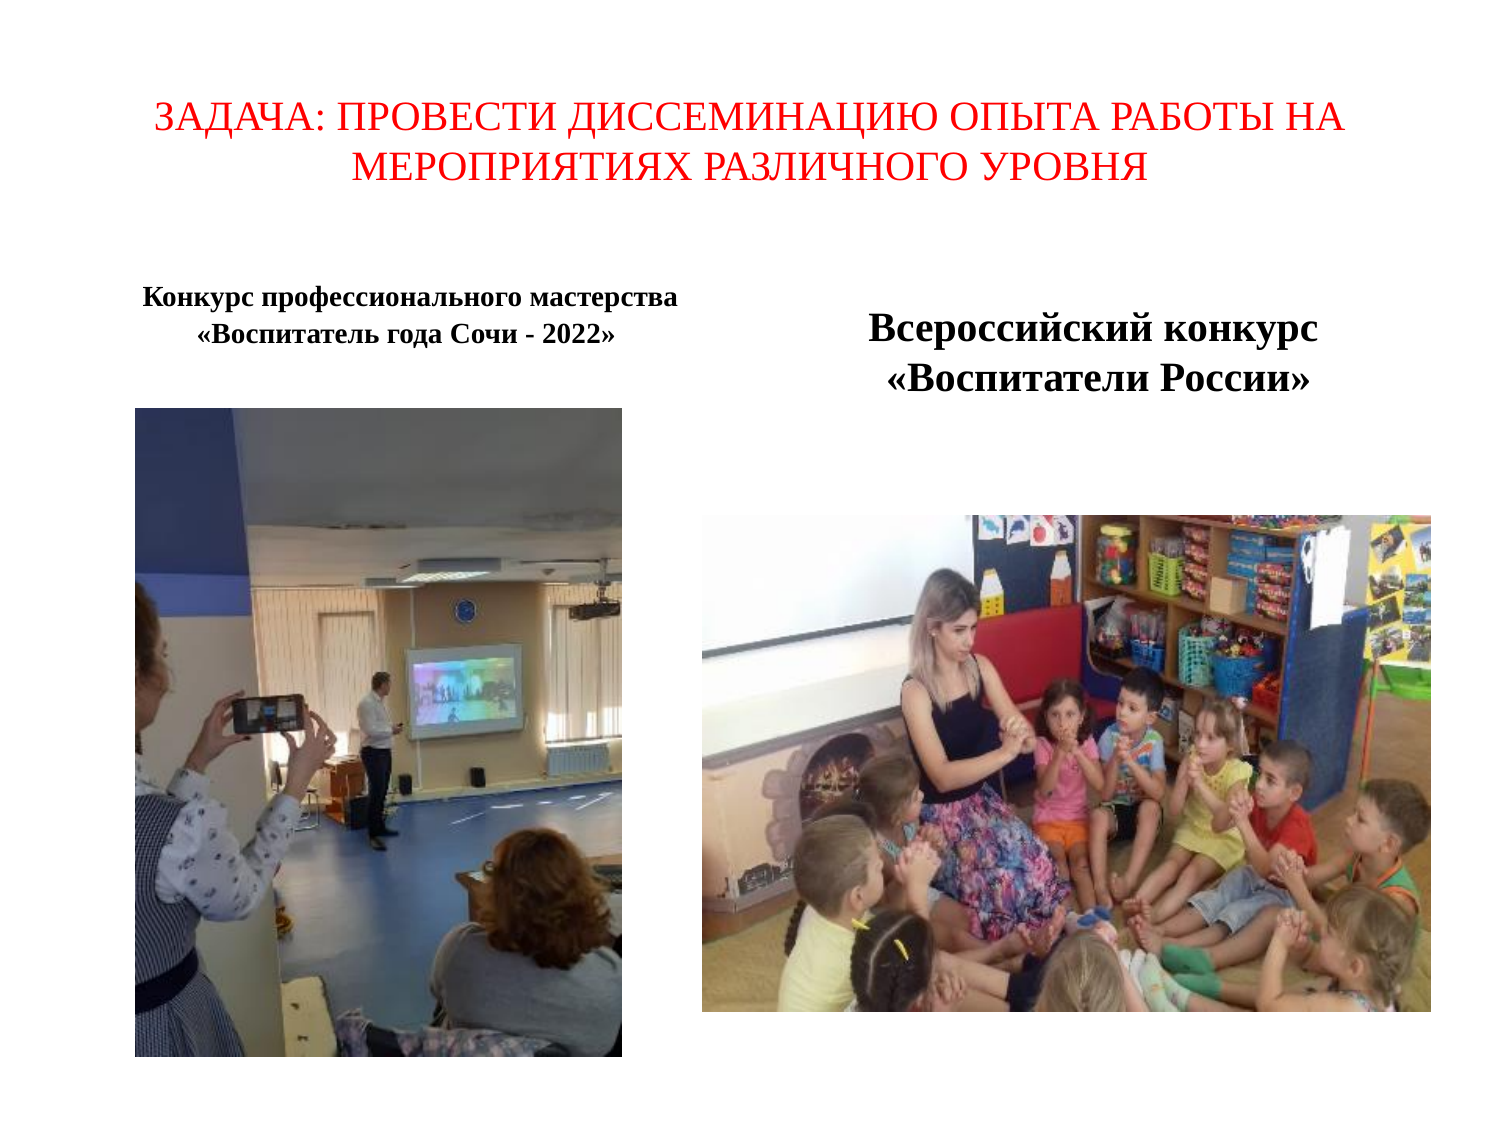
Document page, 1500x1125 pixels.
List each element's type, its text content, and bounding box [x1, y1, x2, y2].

title ЗАДАЧА: ПРОВЕСТИ ДИССЕМИНАЦИЮ ОПЫТА РАБОТЫ НА МЕРОПРИЯТИЯХ РАЗЛИЧНОГО УРОВНЯ [75, 45, 1425, 233]
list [702, 515, 1431, 1012]
list Конкурс профессионального мастерства «Воспитатель года Сочи - 2022» [75, 251, 738, 357]
list Всероссийский конкурс «Воспитатели России» [767, 302, 1431, 407]
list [135, 408, 623, 1058]
